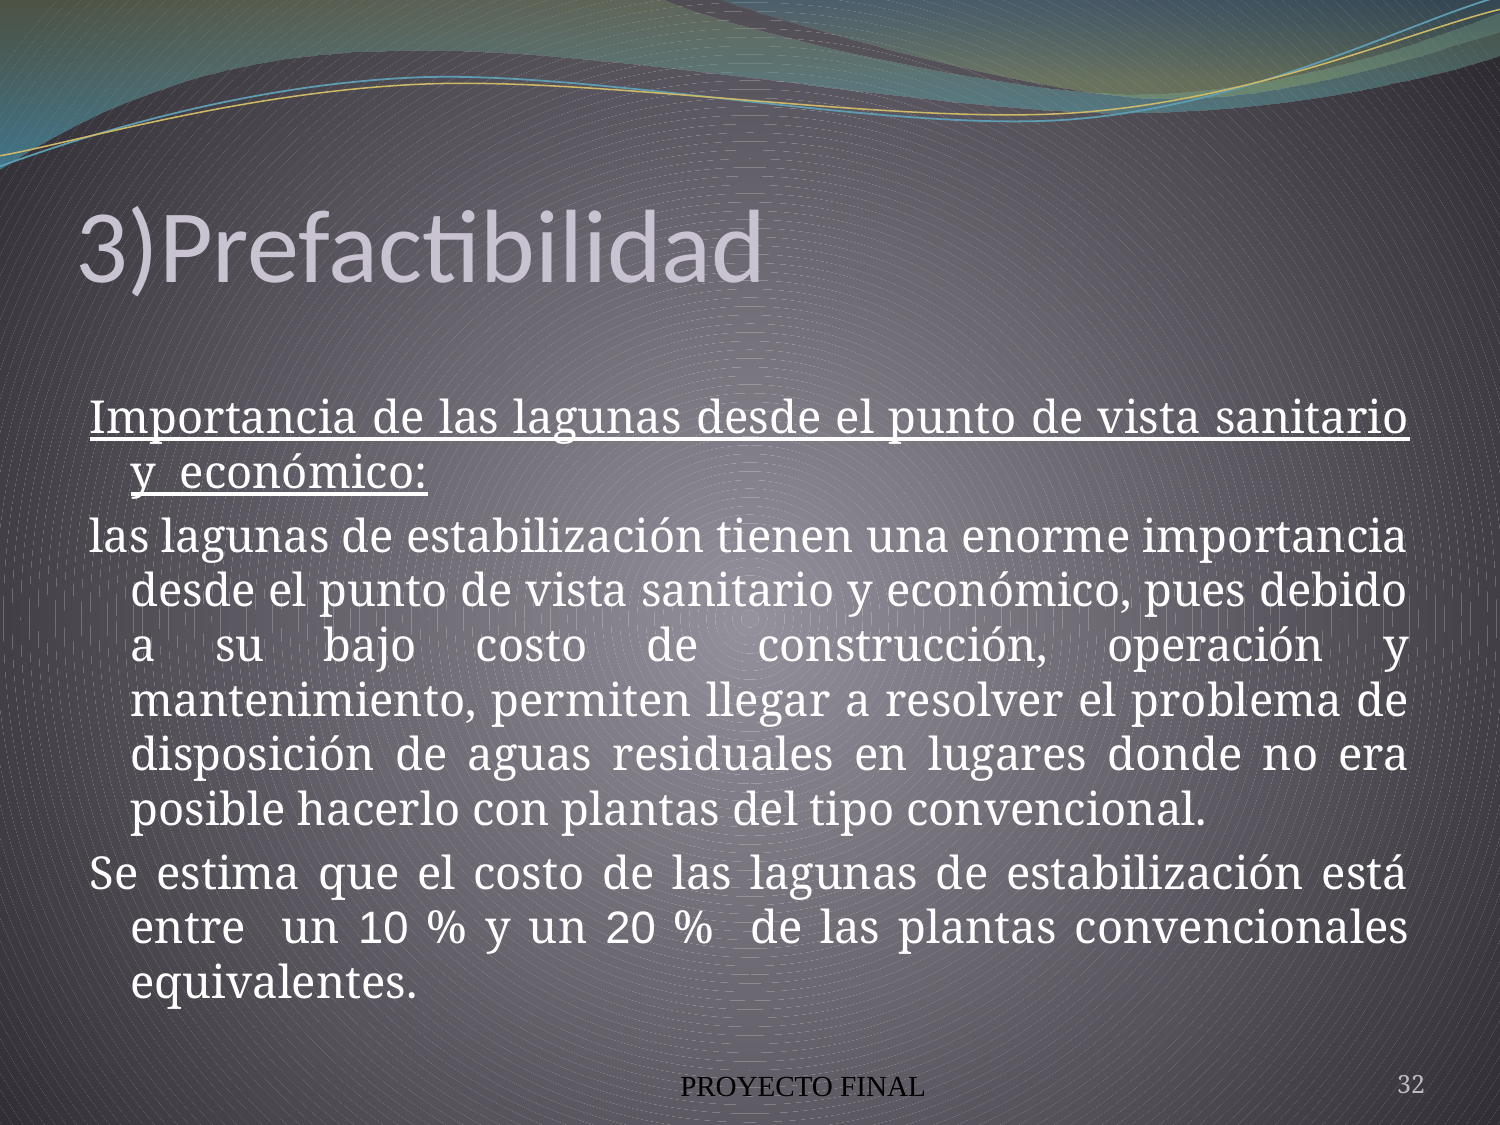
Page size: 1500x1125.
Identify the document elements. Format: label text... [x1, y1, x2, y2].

title 3)Prefactibilidad [75, 115, 1425, 303]
list Importancia de las lagunas desde el punto de vista sanitario y económico: las lagunas de estabilización tienen una enorme importancia desde el punto de vista sanitario y económico, pues debido a su bajo costo de construcción, operación y mantenimiento, permiten llegar a resolver el problema de disposición de aguas residuales en lugares donde no era posible hacerlo con plantas del tipo convencional. Se estima que el costo de las lagunas de estabilización está entre un 10 % y un 20 % de las plantas convencionales equivalentes. [75, 317, 1425, 1038]
slide_number 32 [1299, 1042, 1425, 1103]
footer PROYECTO FINAL [437, 1042, 988, 1103]
